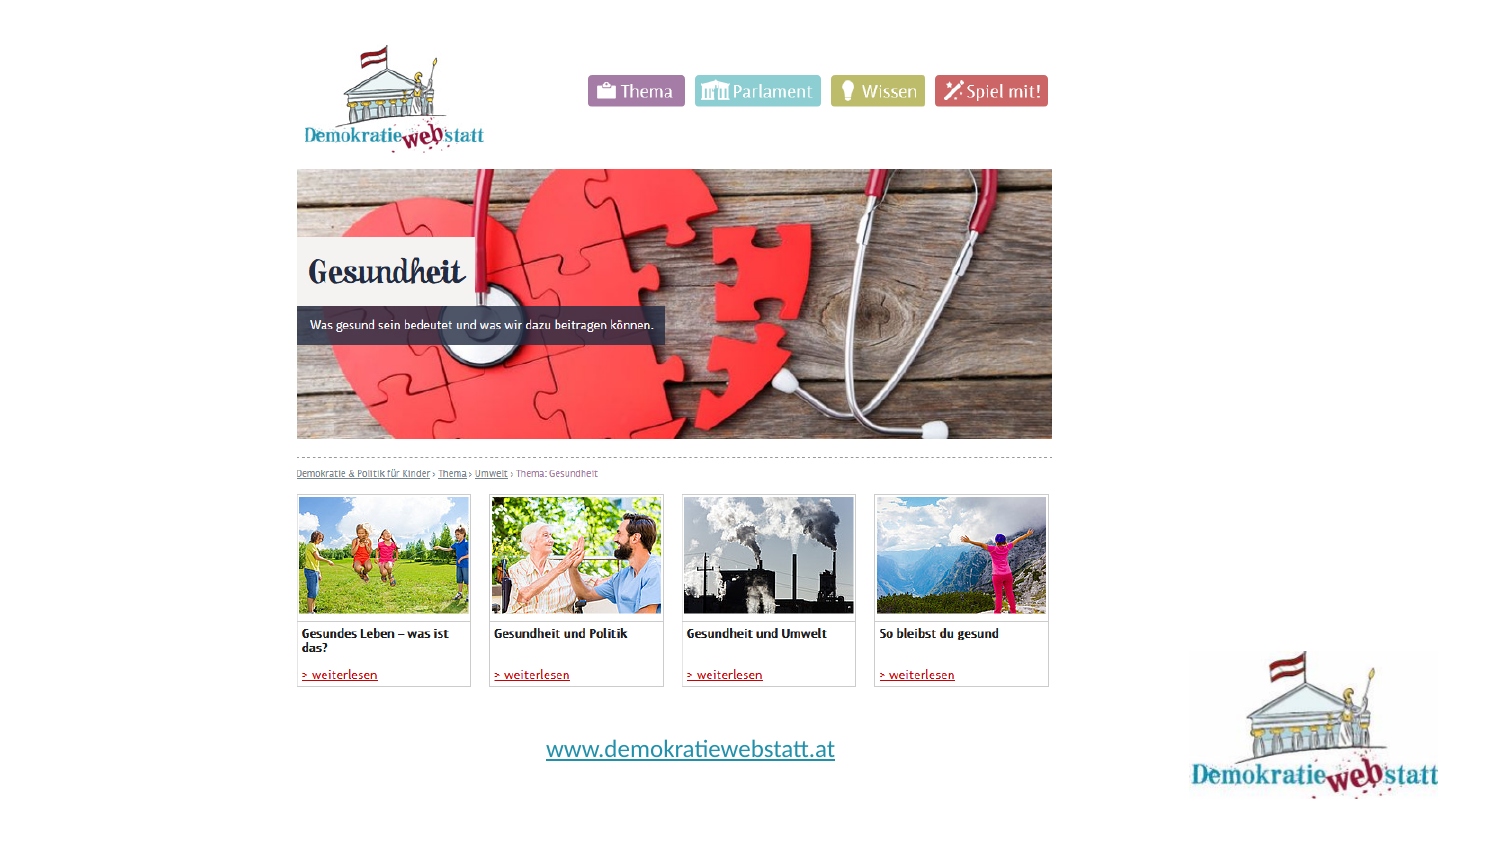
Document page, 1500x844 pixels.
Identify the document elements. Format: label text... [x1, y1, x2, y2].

text_box www.demokratiewebstatt.at [531, 727, 851, 770]
picture [1188, 651, 1438, 799]
picture [271, 44, 1086, 720]
